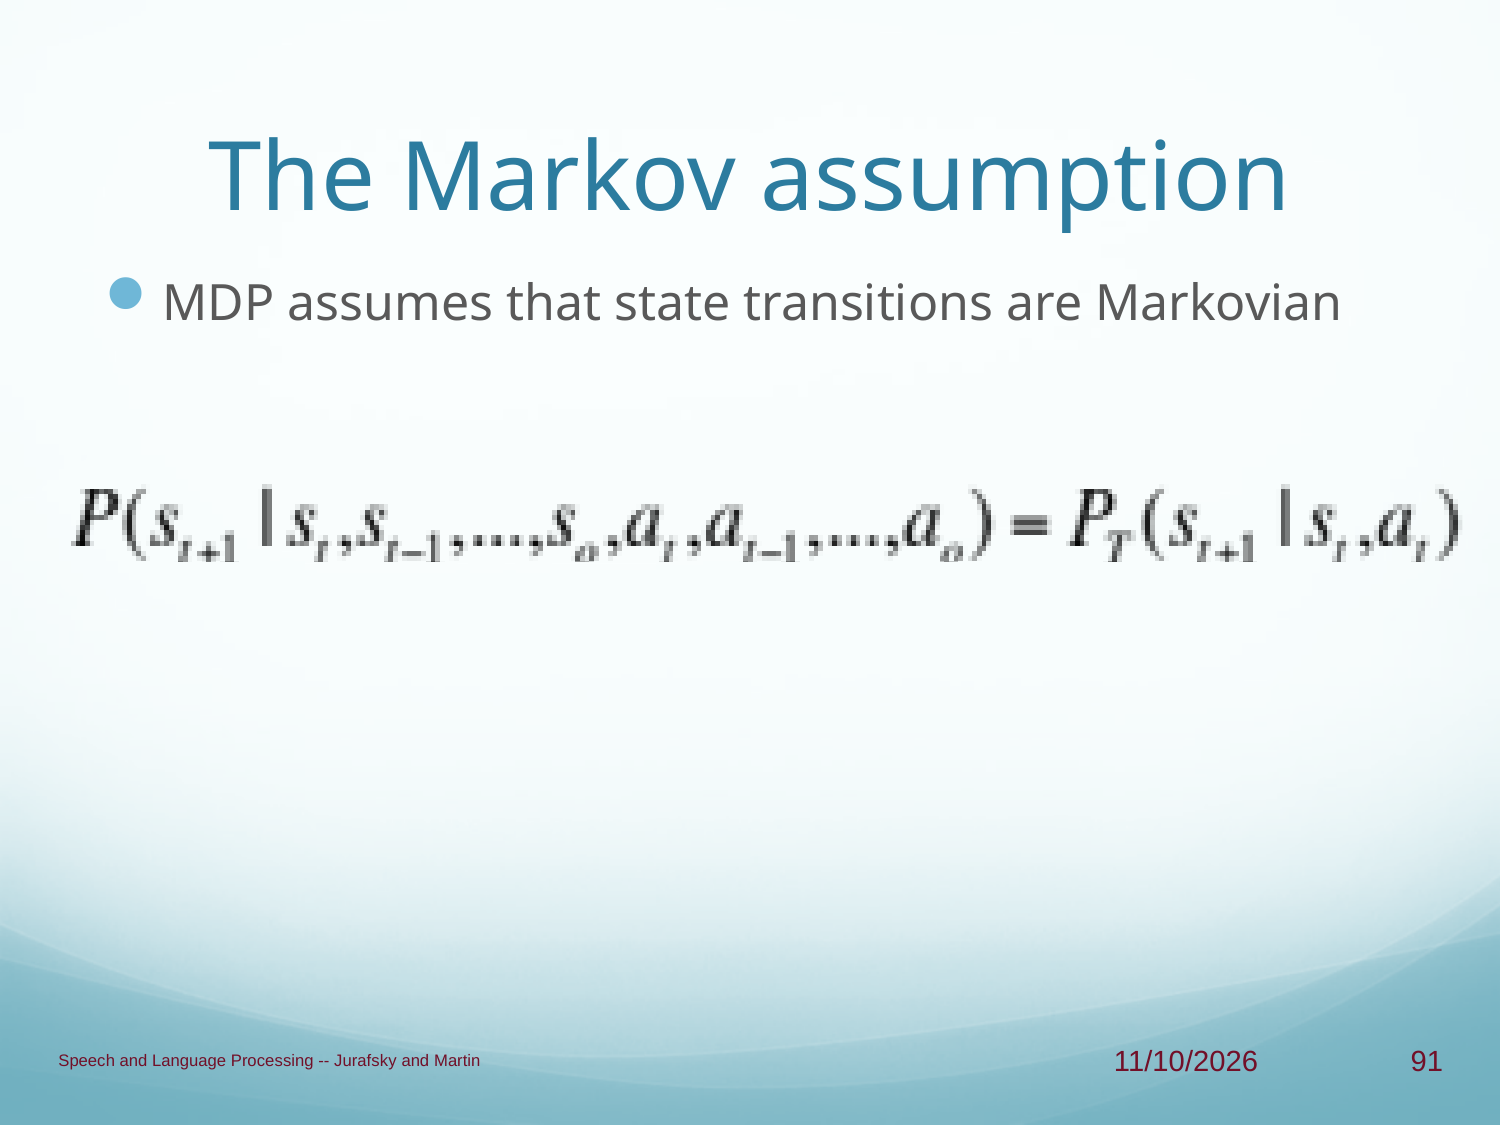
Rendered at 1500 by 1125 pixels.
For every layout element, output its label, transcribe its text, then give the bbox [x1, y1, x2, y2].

list MDP assumes that state transitions are Markovian [90, 574, 1410, 975]
slide_number 91 [1295, 1029, 1459, 1090]
footer Speech and Language Processing -- Jurafsky and Martin [43, 1029, 838, 1090]
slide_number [923, 1029, 1274, 1090]
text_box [61, 474, 1463, 563]
title The Markov assumption [90, 17, 1410, 237]
list MDP assumes that state transitions are Markovian [90, 262, 1410, 471]
